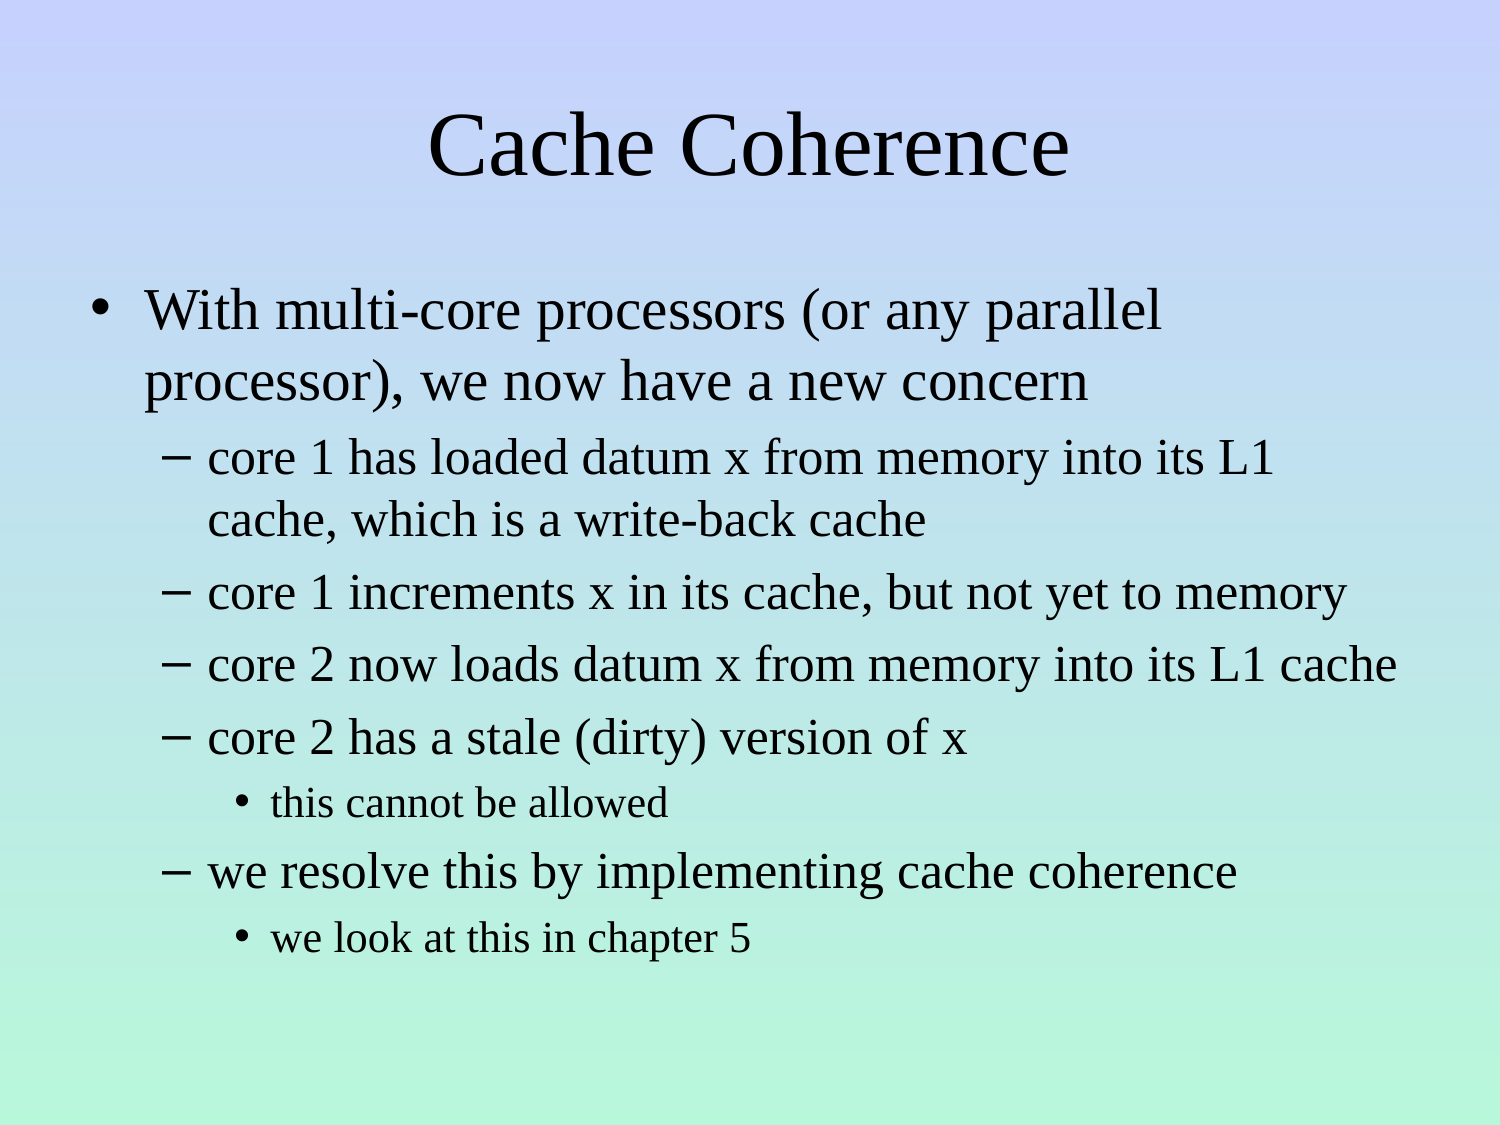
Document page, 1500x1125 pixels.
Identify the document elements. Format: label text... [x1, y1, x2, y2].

title Cache Coherence [75, 45, 1425, 233]
list With multi-core processors (or any parallel processor), we now have a new concern core 1 has loaded datum x from memory into its L1 cache, which is a write-back cache core 1 increments x in its cache, but not yet to memory core 2 now loads datum x from memory into its L1 cache core 2 has a stale (dirty) version of x this cannot be allowed we resolve this by implementing cache coherence we look at this in chapter 5 [75, 262, 1425, 1005]
